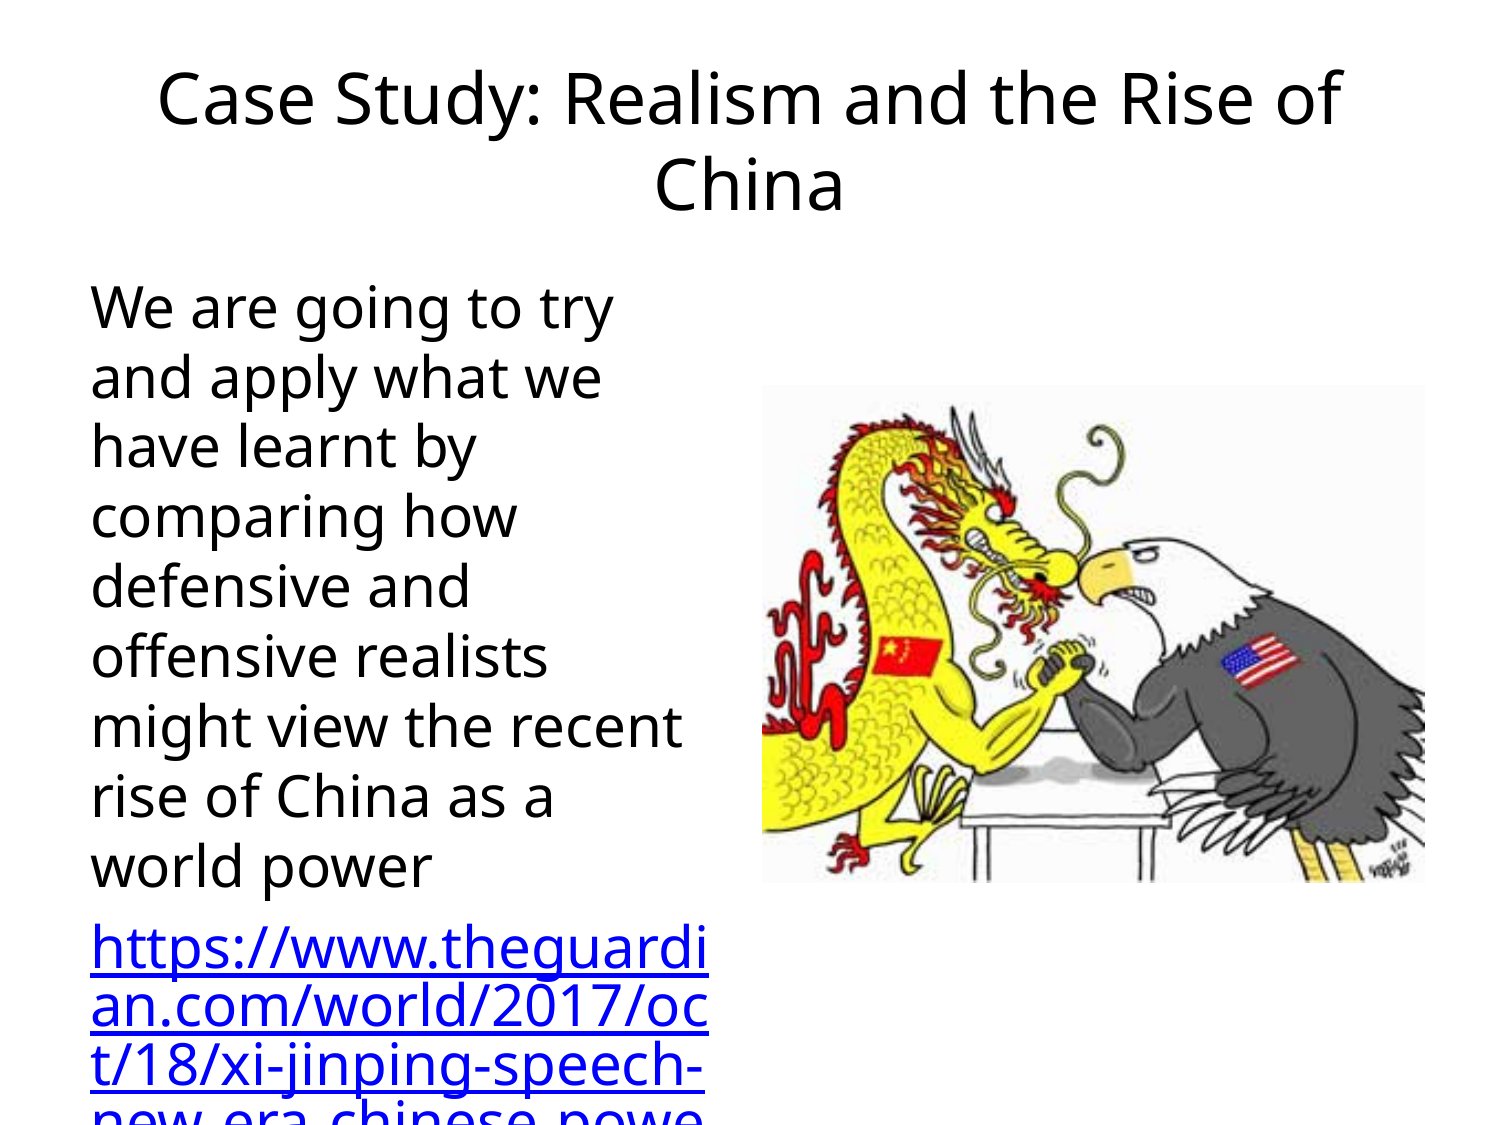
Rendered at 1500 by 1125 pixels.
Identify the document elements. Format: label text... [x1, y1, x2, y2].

title Case Study: Realism and the Rise of China [75, 45, 1425, 233]
list We are going to try and apply what we have learnt by comparing how defensive and offensive realists might view the recent rise of China as a world power https://www.theguardian.com/world/2017/oct/18/xi-jinping-speech-new-era-chinese-power-party-congress [75, 262, 738, 1005]
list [762, 262, 1426, 1006]
